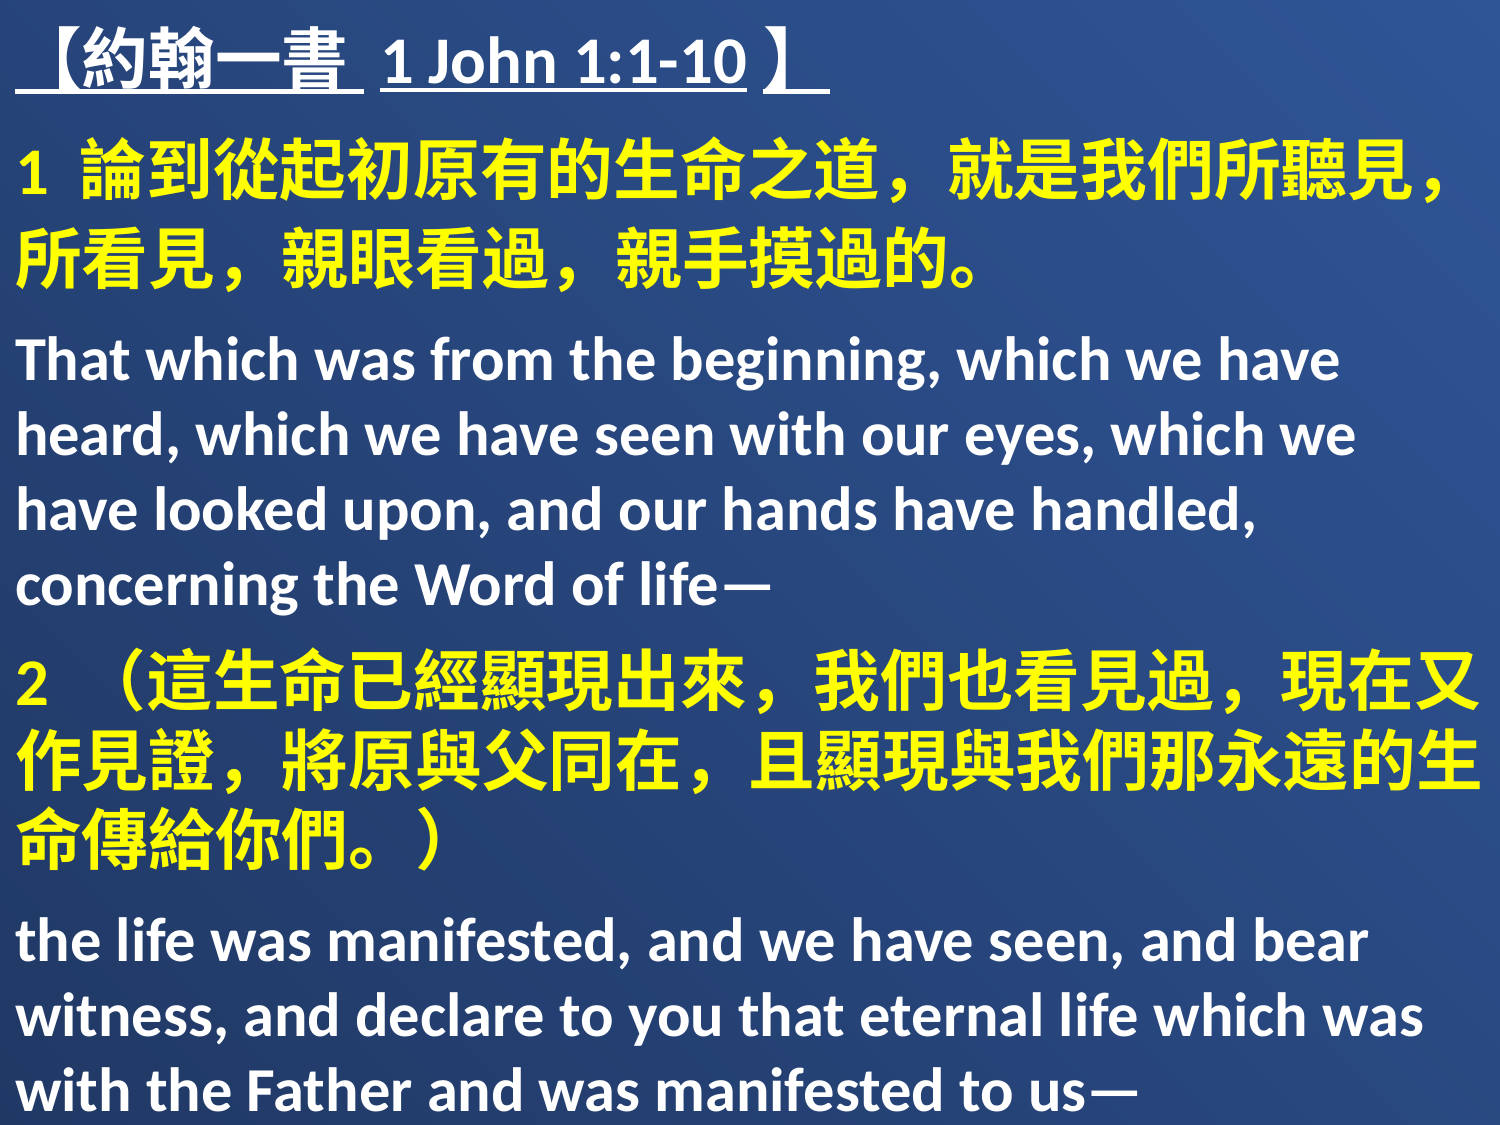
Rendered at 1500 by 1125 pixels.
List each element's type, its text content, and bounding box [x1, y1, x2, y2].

subtitle 【約翰一書 1 John 1:1-10】 1 論到從起初原有的生命之道，就是我們所聽見，所看見，親眼看過，親手摸過的。 That which was from the beginning, which we have heard, which we have seen with our eyes, which we have looked upon, and our hands have handled, concerning the Word of life— 2 （這生命已經顯現出來，我們也看見過，現在又作見證，將原與父同在，且顯現與我們那永遠的生命傳給你們。） the life was manifested, and we have seen, and bear witness, and declare to you that eternal life which was with the Father and was manifested to us— [0, 0, 1500, 1125]
